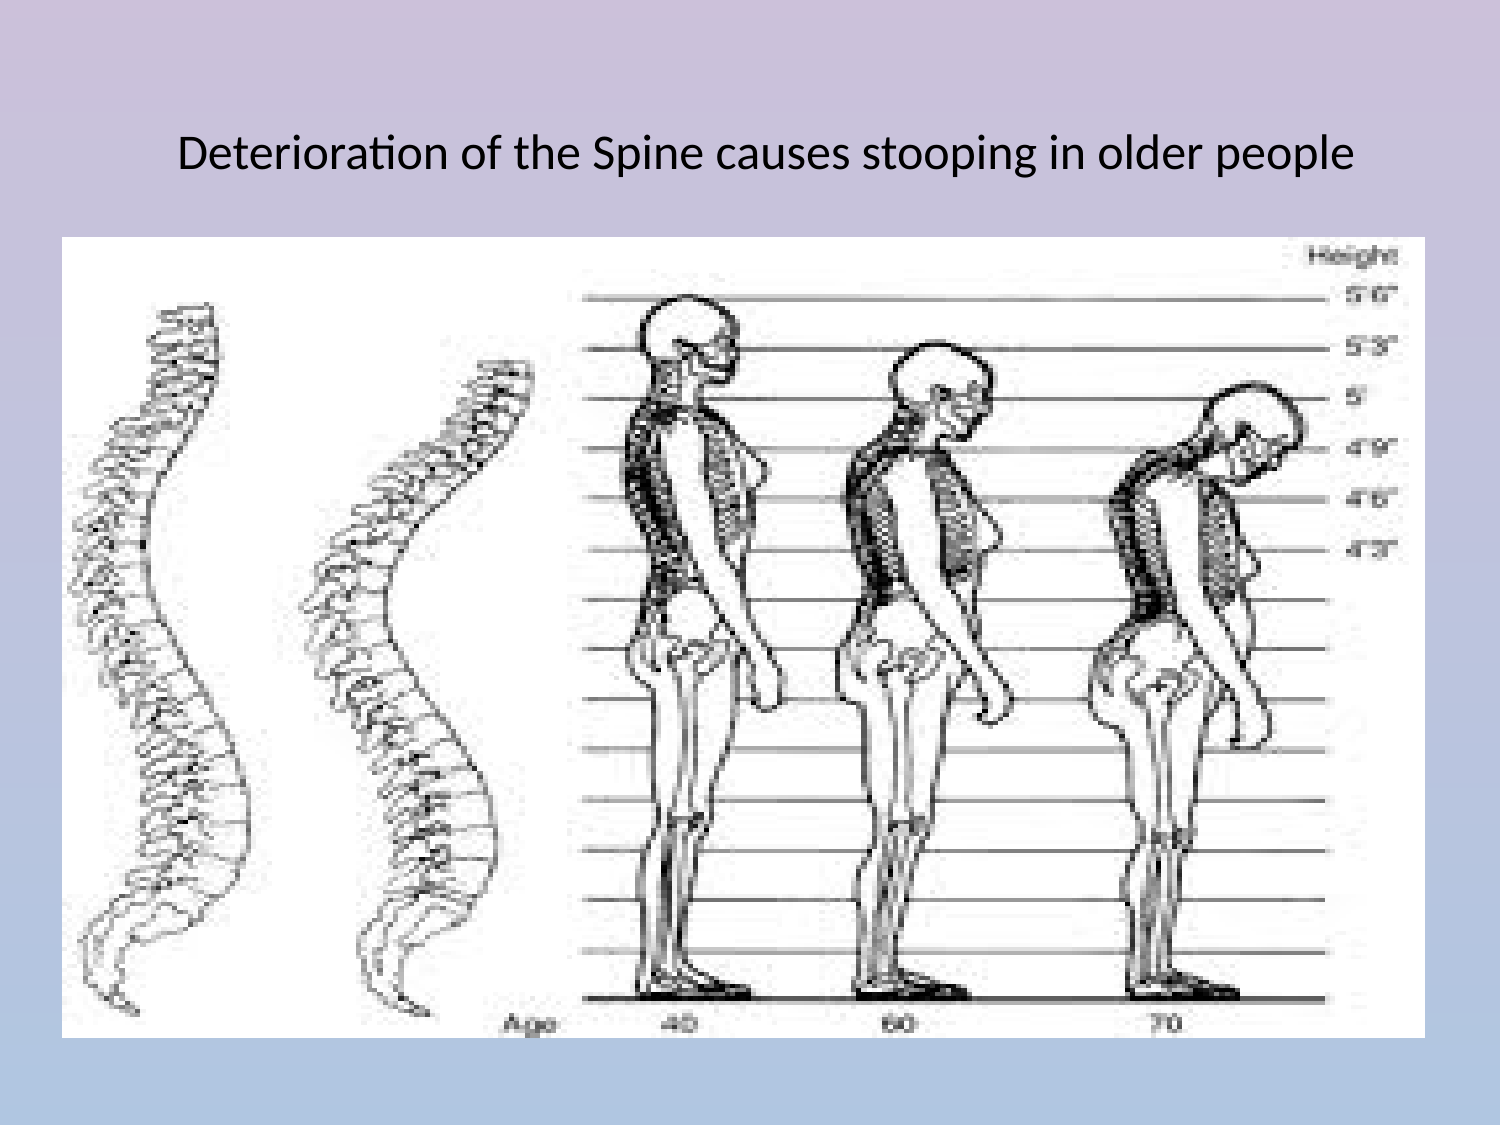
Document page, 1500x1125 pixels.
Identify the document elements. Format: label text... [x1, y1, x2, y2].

picture [62, 237, 1426, 1038]
text_box Deterioration of the Spine causes stooping in older people [162, 112, 1388, 188]
